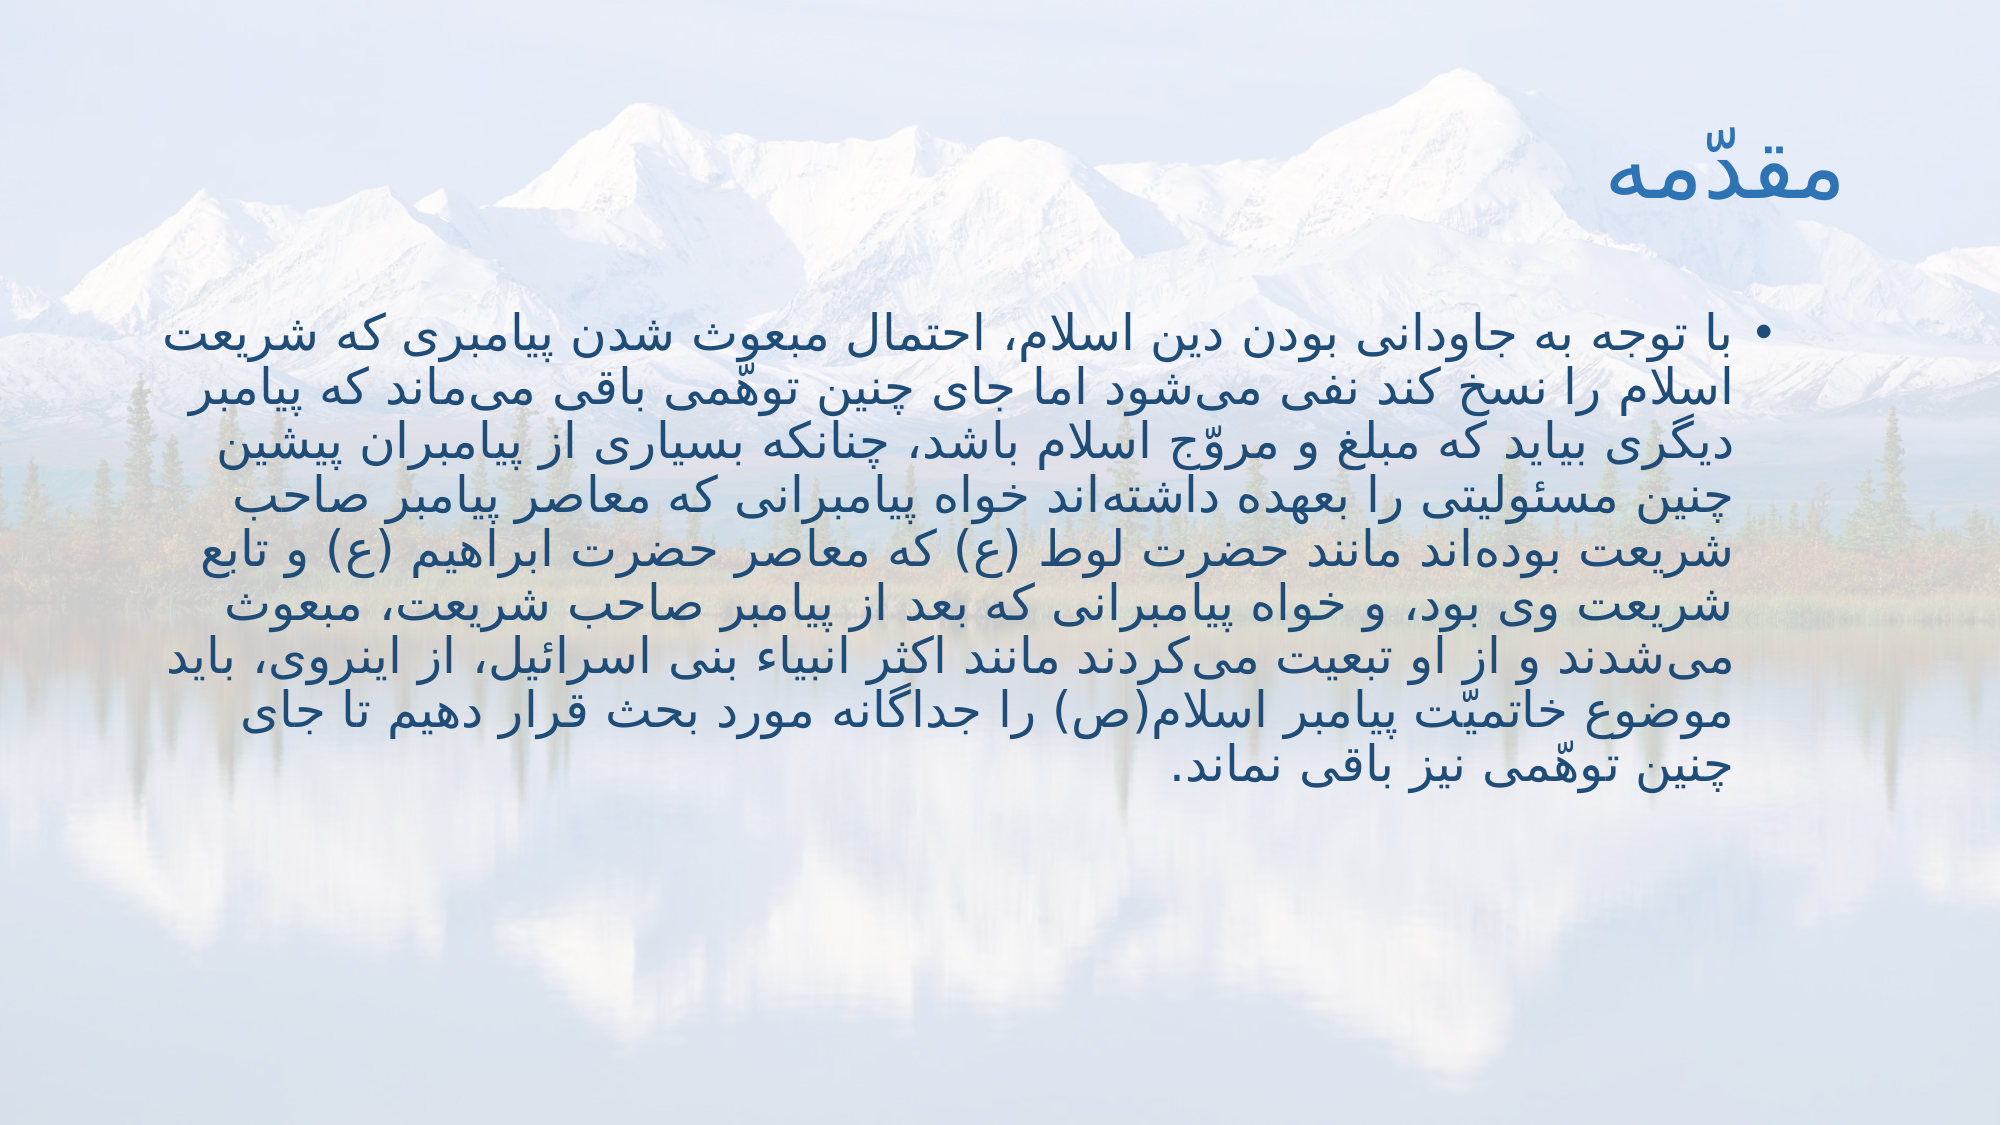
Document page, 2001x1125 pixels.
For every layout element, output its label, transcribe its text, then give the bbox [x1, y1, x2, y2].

title مقدّمه [137, 59, 1863, 278]
list با توجه به جاودانى بودن دين اسلام، احتمال مبعوث شدن پيامبرى كه شريعت اسلام را نسخ كند نفى مى‌شود اما جاى چنين توهّمى باقى مى‌ماند كه پيامبر ديگرى بيايد كه مبلغ و مروّج اسلام باشد، چنانكه بسيارى از پيامبران پيشين چنين مسئوليتى را بعهده داشته‌اند خواه پيامبرانى كه معاصر پيامبر صاحب شريعت بوده‌اند مانند حضرت لوط (ع) كه معاصر حضرت ابراهيم (ع) و تابع شريعت وى بود، و خواه پيامبرانى كه بعد از پيامبر صاحب شريعت، مبعوث مى‌شدند و از او تبعيت مى‌كردند مانند اكثر انبياء بنى اسرائيل، از اينروى، بايد موضوع خاتميّت پيامبر اسلام(ص) را جداگانه مورد بحث قرار دهيم تا جاى چنين توهّمى نيز باقى نماند. [137, 299, 1863, 1014]
